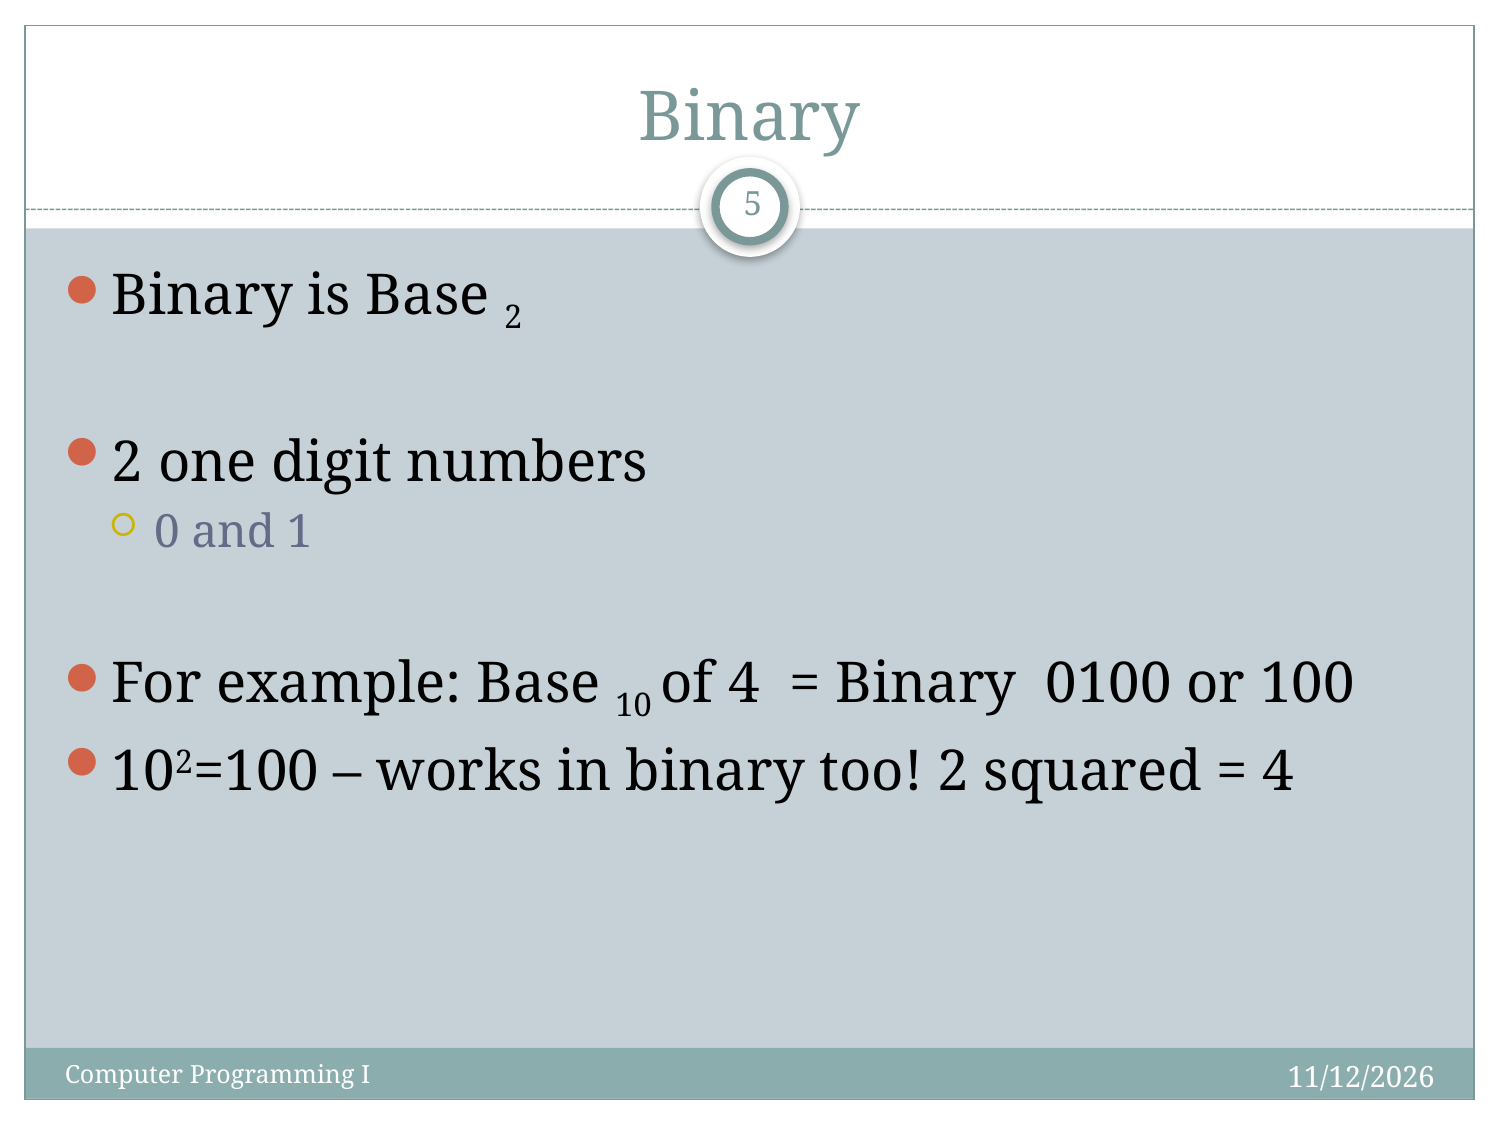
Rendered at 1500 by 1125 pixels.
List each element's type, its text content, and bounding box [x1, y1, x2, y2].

slide_number 5 [715, 168, 791, 241]
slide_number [950, 1050, 1450, 1111]
list Binary is Base 2 2 one digit numbers 0 and 1 For example: Base 10 of 4 = Binary 0100 or 100 102=100 – works in binary too! 2 squared = 4 [49, 250, 1445, 1001]
footer Computer Programming I [50, 1051, 638, 1112]
title Binary [49, 37, 1450, 162]
